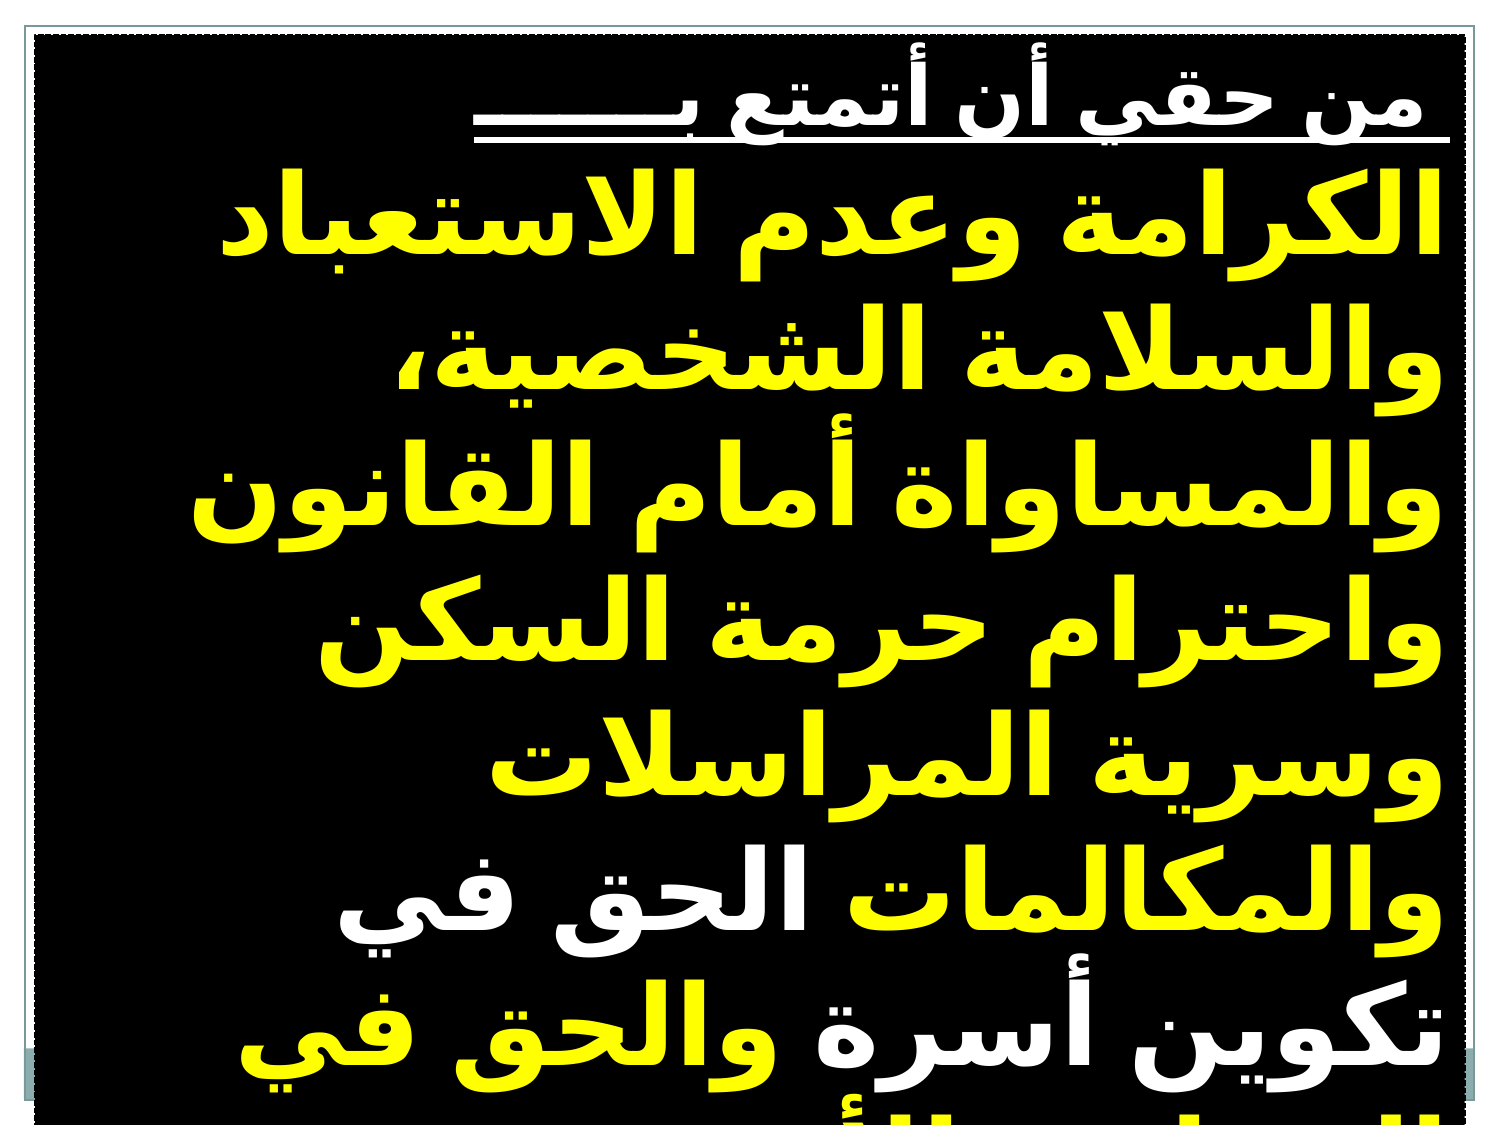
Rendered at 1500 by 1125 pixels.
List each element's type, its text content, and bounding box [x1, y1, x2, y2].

text_box من حقي أن أتمتع بـــــــ الكرامة وعدم الاستعباد والسلامة الشخصية، والمساواة أمام القانون واحترام حرمة السكن وسرية المراسلات والمكالمات الحق في تكوين أسرة والحق في الحماية والأمن ............. [34, 34, 1466, 1125]
